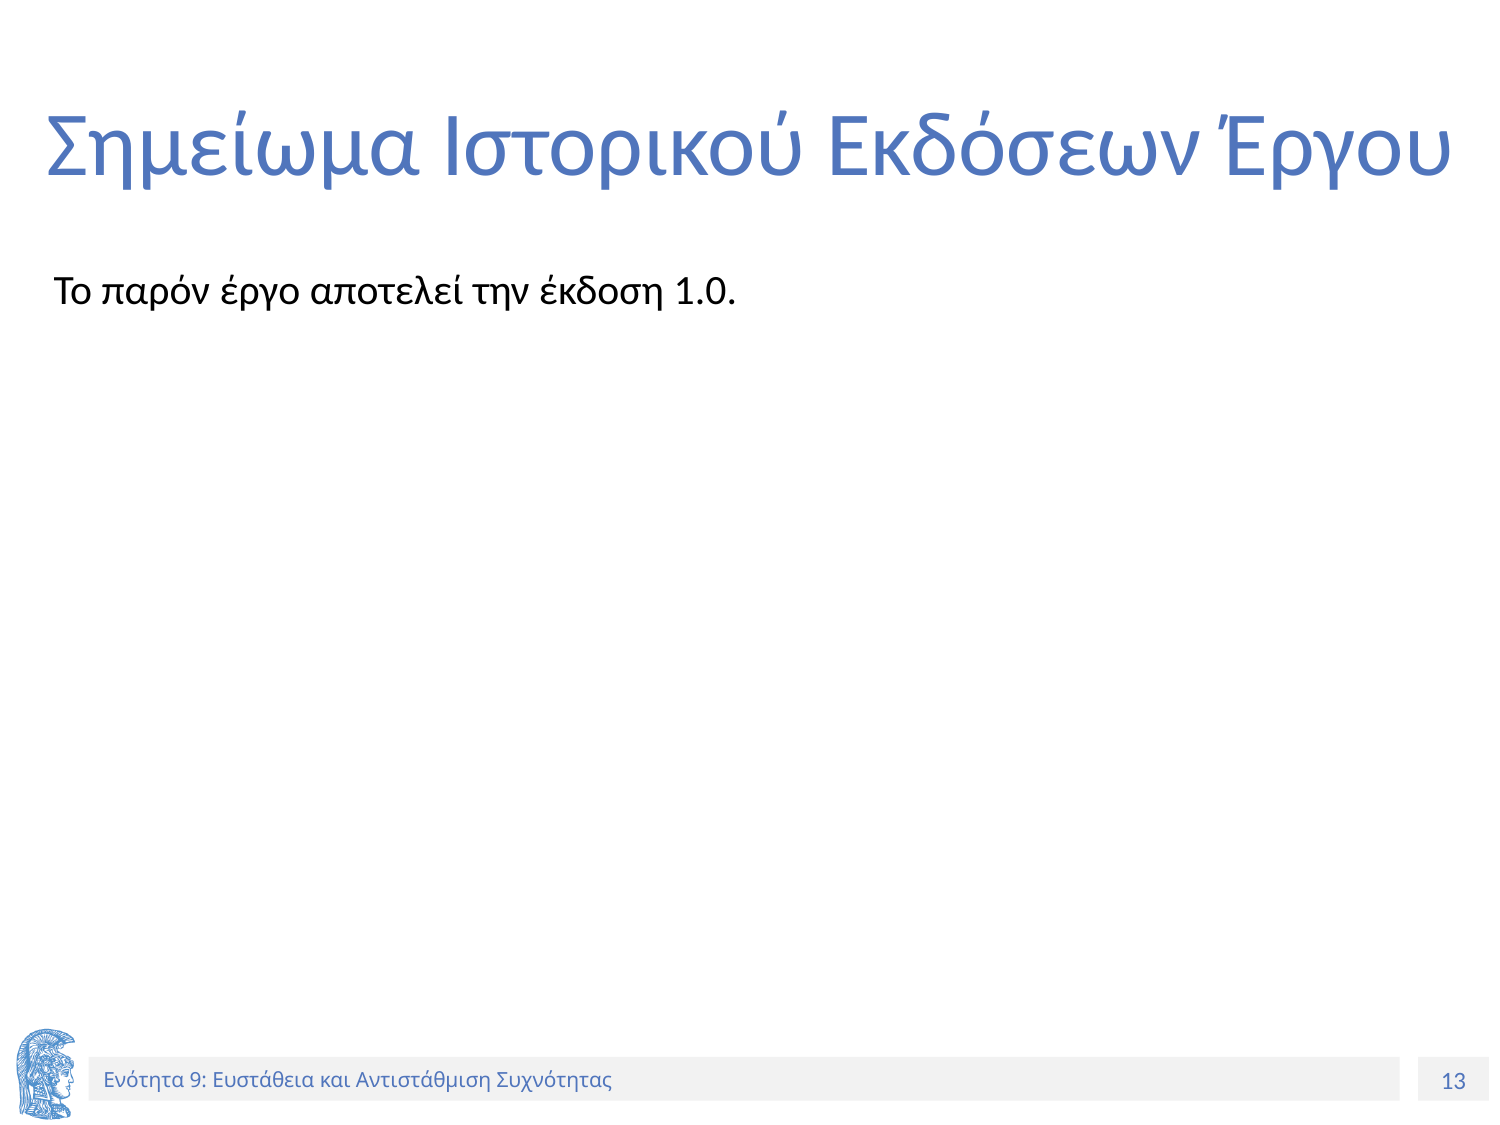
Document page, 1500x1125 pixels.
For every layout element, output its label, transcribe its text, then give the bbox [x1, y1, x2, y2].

picture [9, 1025, 81, 1120]
list Το παρόν έργο αποτελεί την έκδοση 1.0. [38, 255, 1447, 998]
title Σημείωμα Ιστορικού Εκδόσεων Έργου [0, 45, 1500, 233]
